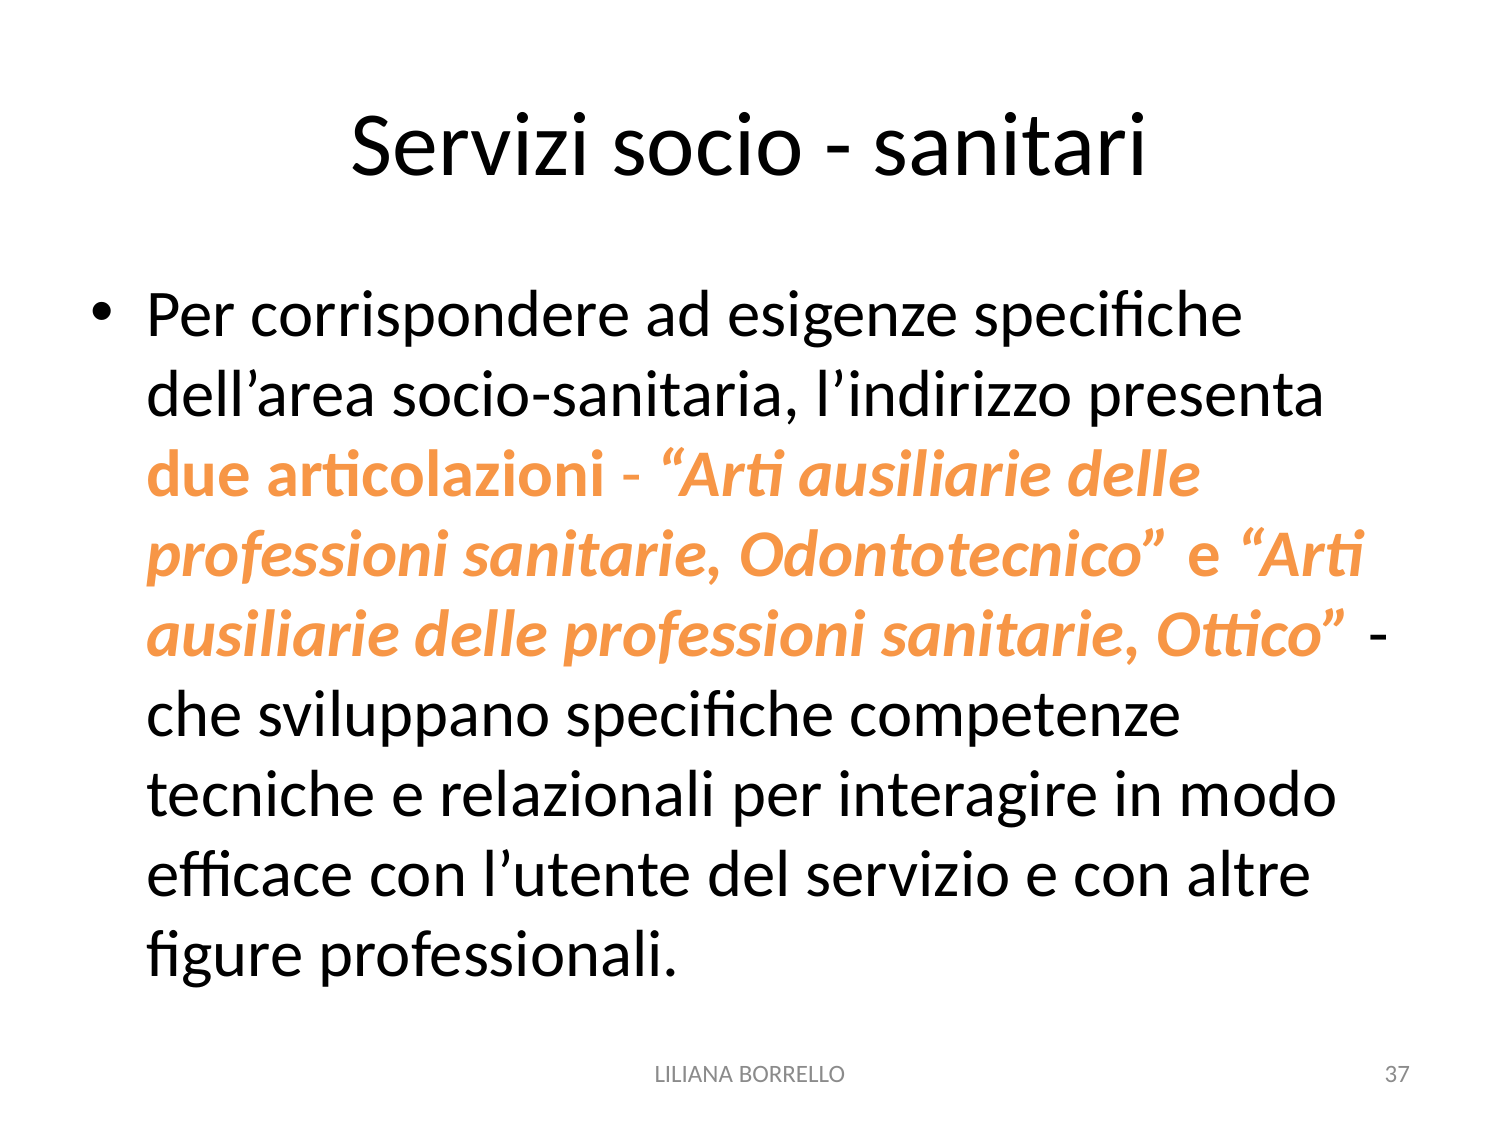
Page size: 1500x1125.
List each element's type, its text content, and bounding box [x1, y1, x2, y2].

footer LILIANA BORRELLO [512, 1042, 988, 1103]
slide_number 37 [1074, 1042, 1425, 1103]
title Servizi socio - sanitari [75, 45, 1425, 233]
list Per corrispondere ad esigenze specifiche dell’area socio-sanitaria, l’indirizzo presenta due articolazioni - “Arti ausiliarie delle professioni sanitarie, Odontotecnico” e “Arti ausiliarie delle professioni sanitarie, Ottico” - che sviluppano specifiche competenze tecniche e relazionali per interagire in modo efficace con l’utente del servizio e con altre figure professionali. [75, 262, 1425, 1005]
